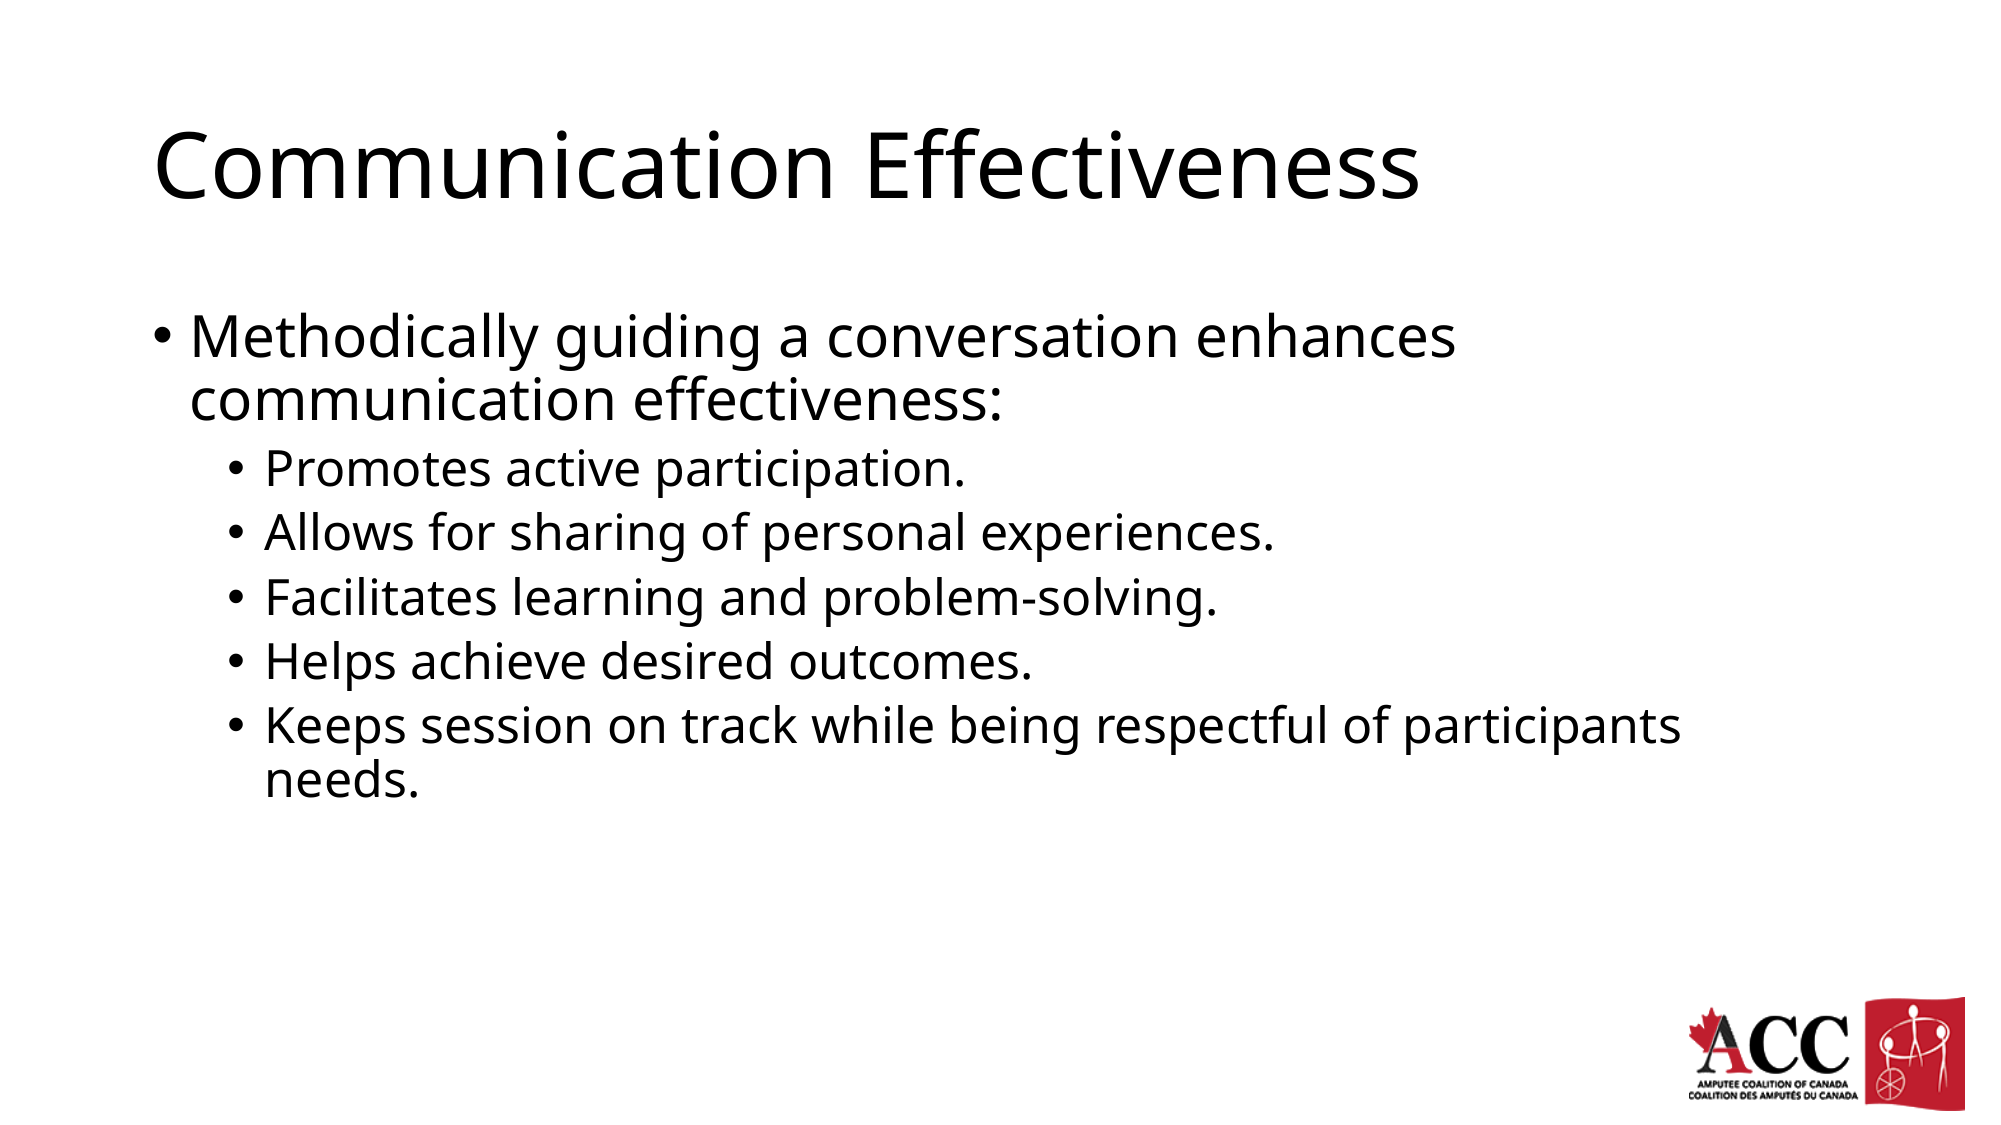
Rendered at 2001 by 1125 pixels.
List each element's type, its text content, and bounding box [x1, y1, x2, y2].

list Methodically guiding a conversation enhances communication effectiveness: Promotes active participation. Allows for sharing of personal experiences. Facilitates learning and problem-solving. Helps achieve desired outcomes. Keeps session on track while being respectful of participants needs. [137, 299, 1863, 1014]
picture [1689, 997, 1965, 1111]
title Communication Effectiveness [137, 59, 1863, 278]
